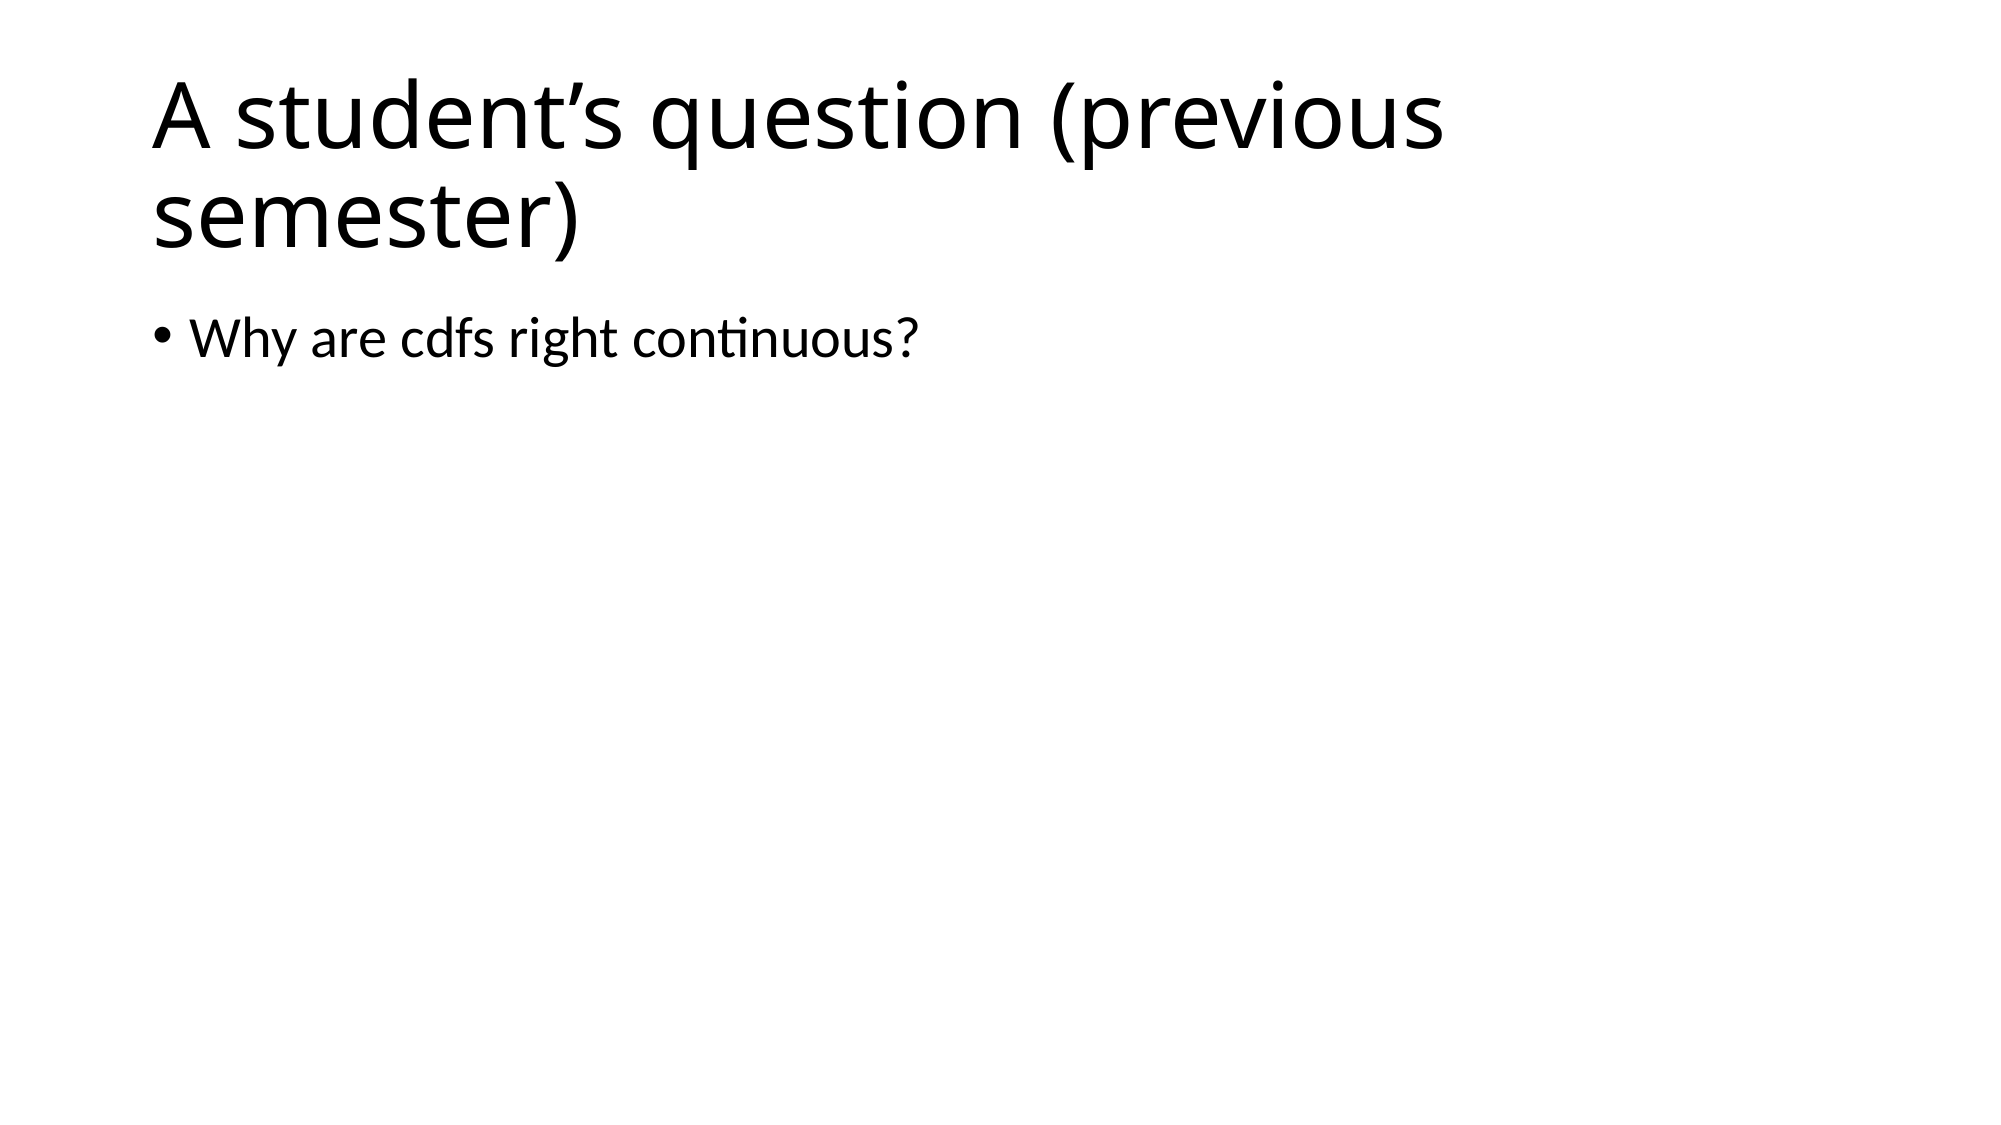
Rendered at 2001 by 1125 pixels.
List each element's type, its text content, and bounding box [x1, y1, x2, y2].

title A student’s question (previous semester) [137, 59, 1863, 278]
list Why are cdfs right continuous? [137, 299, 1863, 1014]
